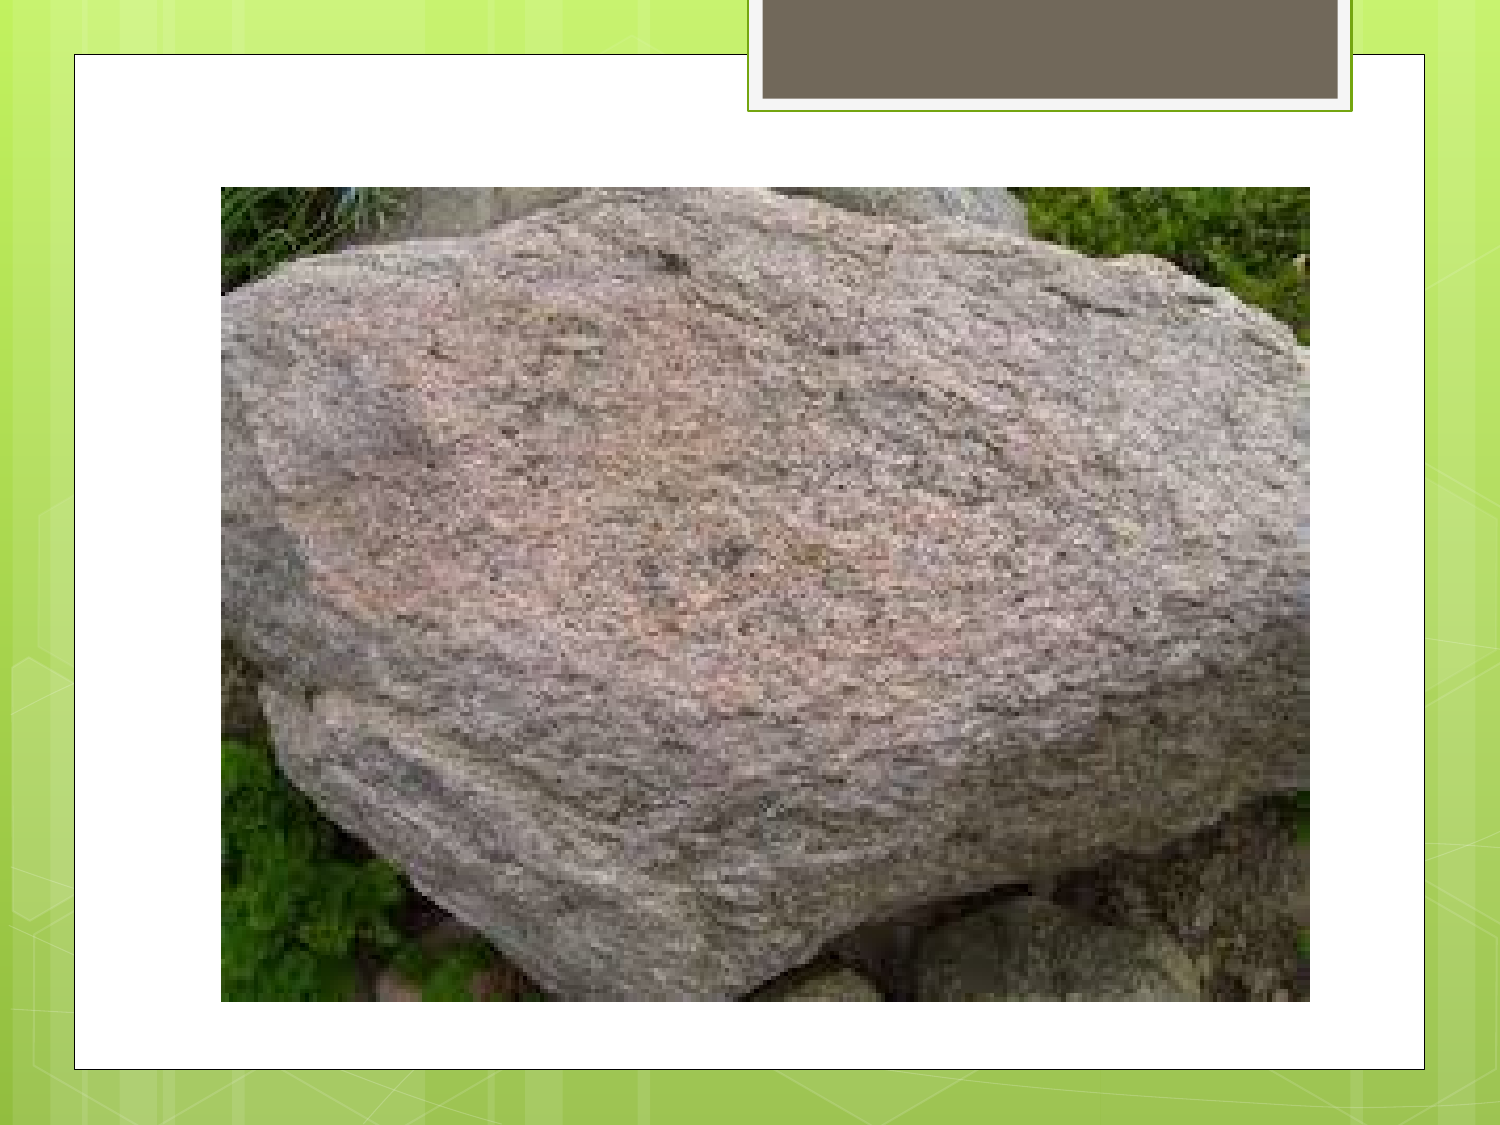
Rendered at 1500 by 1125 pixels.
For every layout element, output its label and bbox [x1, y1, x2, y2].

picture [221, 187, 1310, 1003]
